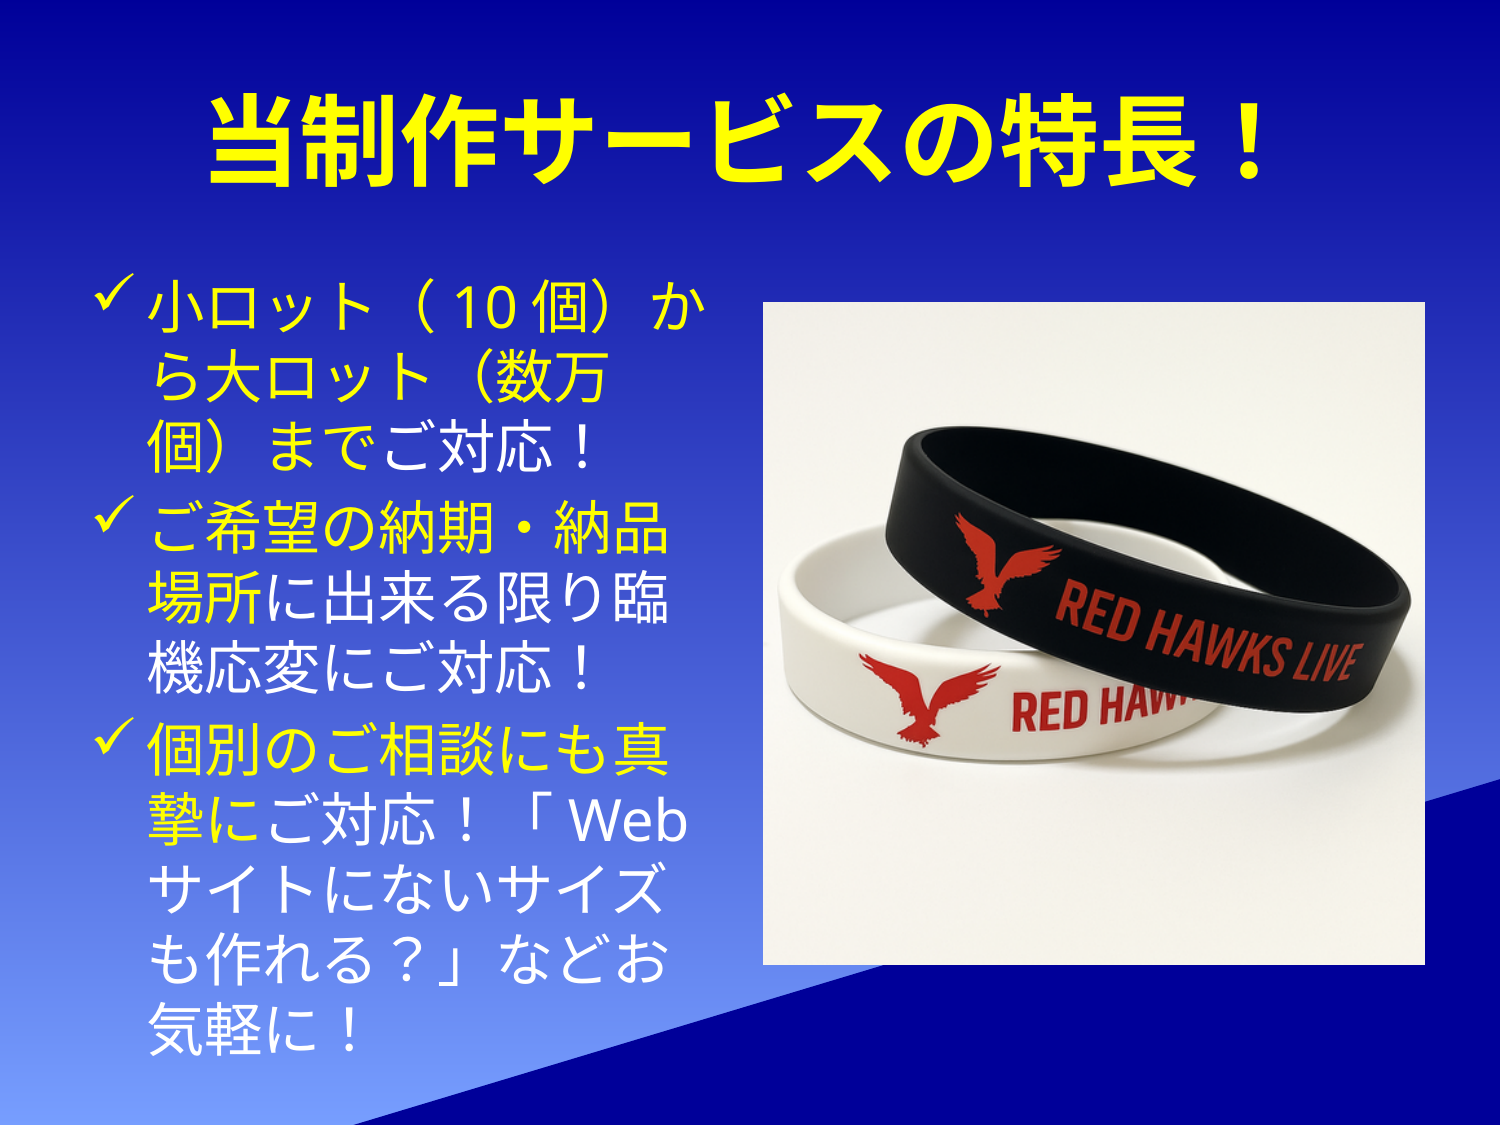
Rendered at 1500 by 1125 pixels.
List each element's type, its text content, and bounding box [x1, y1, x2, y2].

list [763, 302, 1425, 965]
list 小ロット（10個）から大ロット（数万個）までご対応！ ご希望の納期・納品場所に出来る限り臨機応変にご対応！ 個別のご相談にも真摯にご対応！「Webサイトにないサイズも作れる？」などお気軽に！ [74, 262, 737, 1006]
title 当制作サービスの特長！ [74, 44, 1426, 233]
